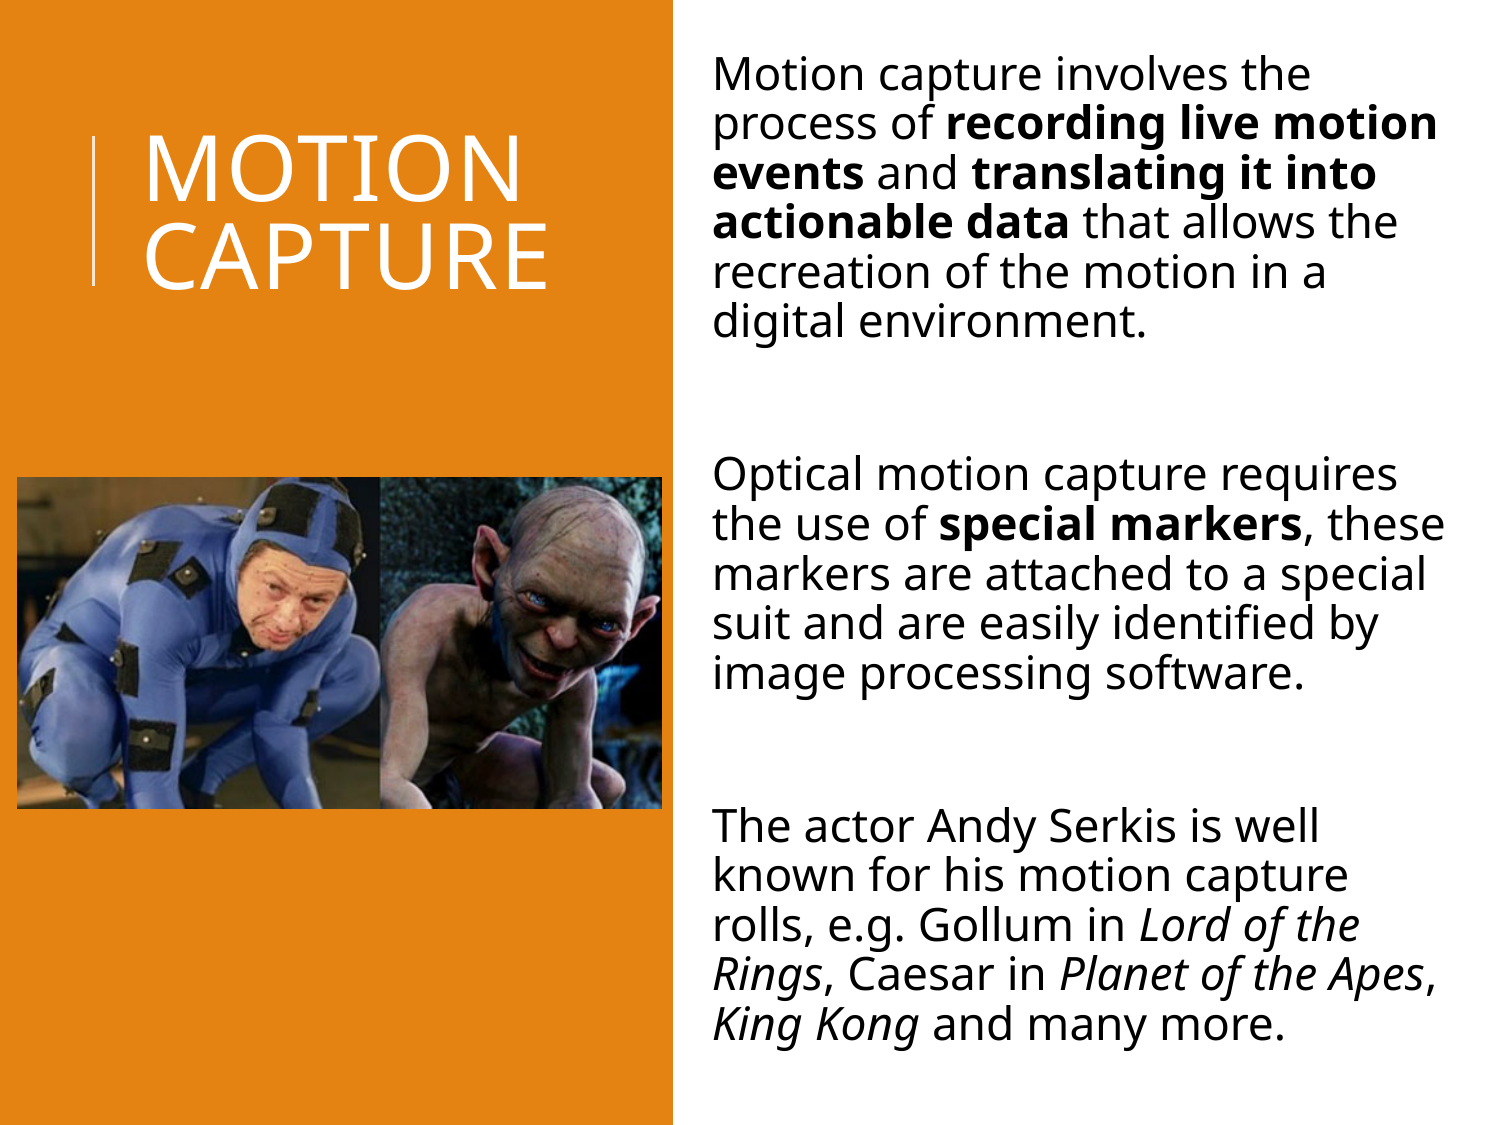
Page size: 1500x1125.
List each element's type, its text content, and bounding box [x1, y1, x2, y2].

text_box [0, 0, 674, 1125]
picture [17, 477, 662, 809]
list Motion capture involves the process of recording live motion events and translating it into actionable data that allows the recreation of the motion in a digital environment. Optical motion capture requires the use of special markers, these markers are attached to a special suit and are easily identified by image processing software. The actor Andy Serkis is well known for his motion capture rolls, e.g. Gollum in Lord of the Rings, Caesar in Planet of the Apes, King Kong and many more. [704, 42, 1459, 1106]
title Motion capture [126, 96, 591, 342]
